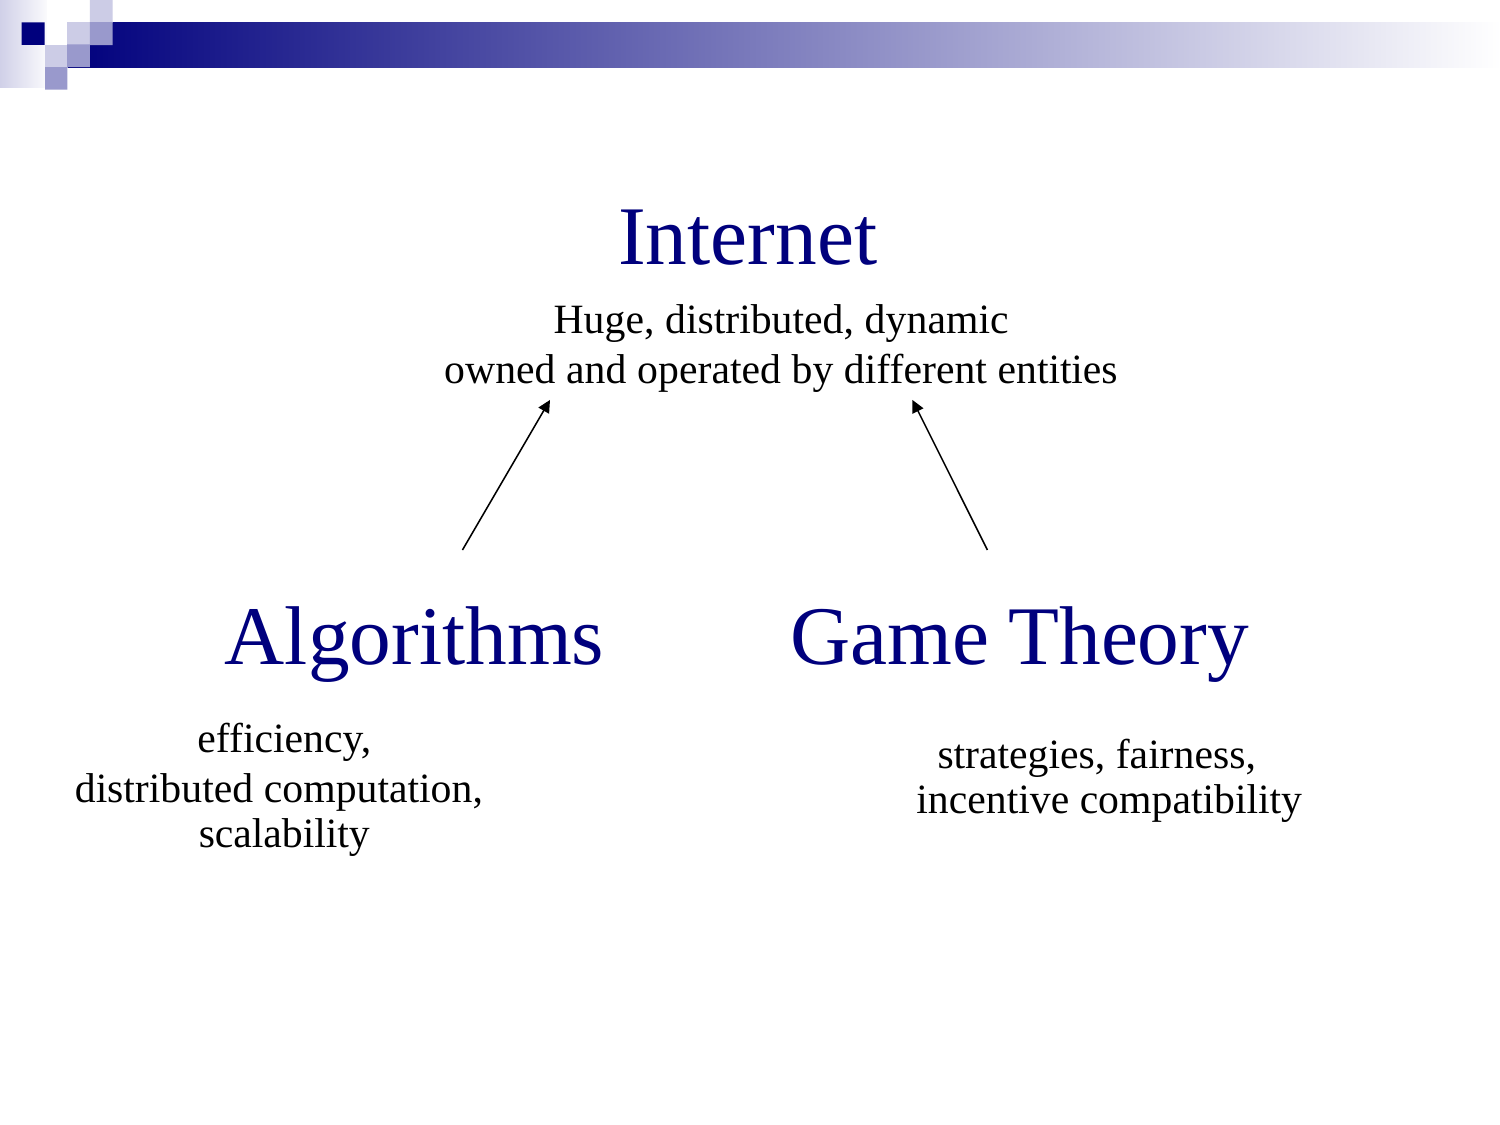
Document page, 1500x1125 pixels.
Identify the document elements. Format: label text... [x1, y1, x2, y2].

title Internet Algorithms Game Theory [99, 49, 1376, 813]
text_box [462, 400, 550, 551]
text_box Huge, distributed, dynamic owned and operated by different entities [387, 284, 1175, 400]
list strategies, fairness, incentive compatibility [824, 724, 1338, 951]
list efficiency, distributed computation, scalability [0, 687, 513, 1063]
text_box [912, 400, 988, 551]
